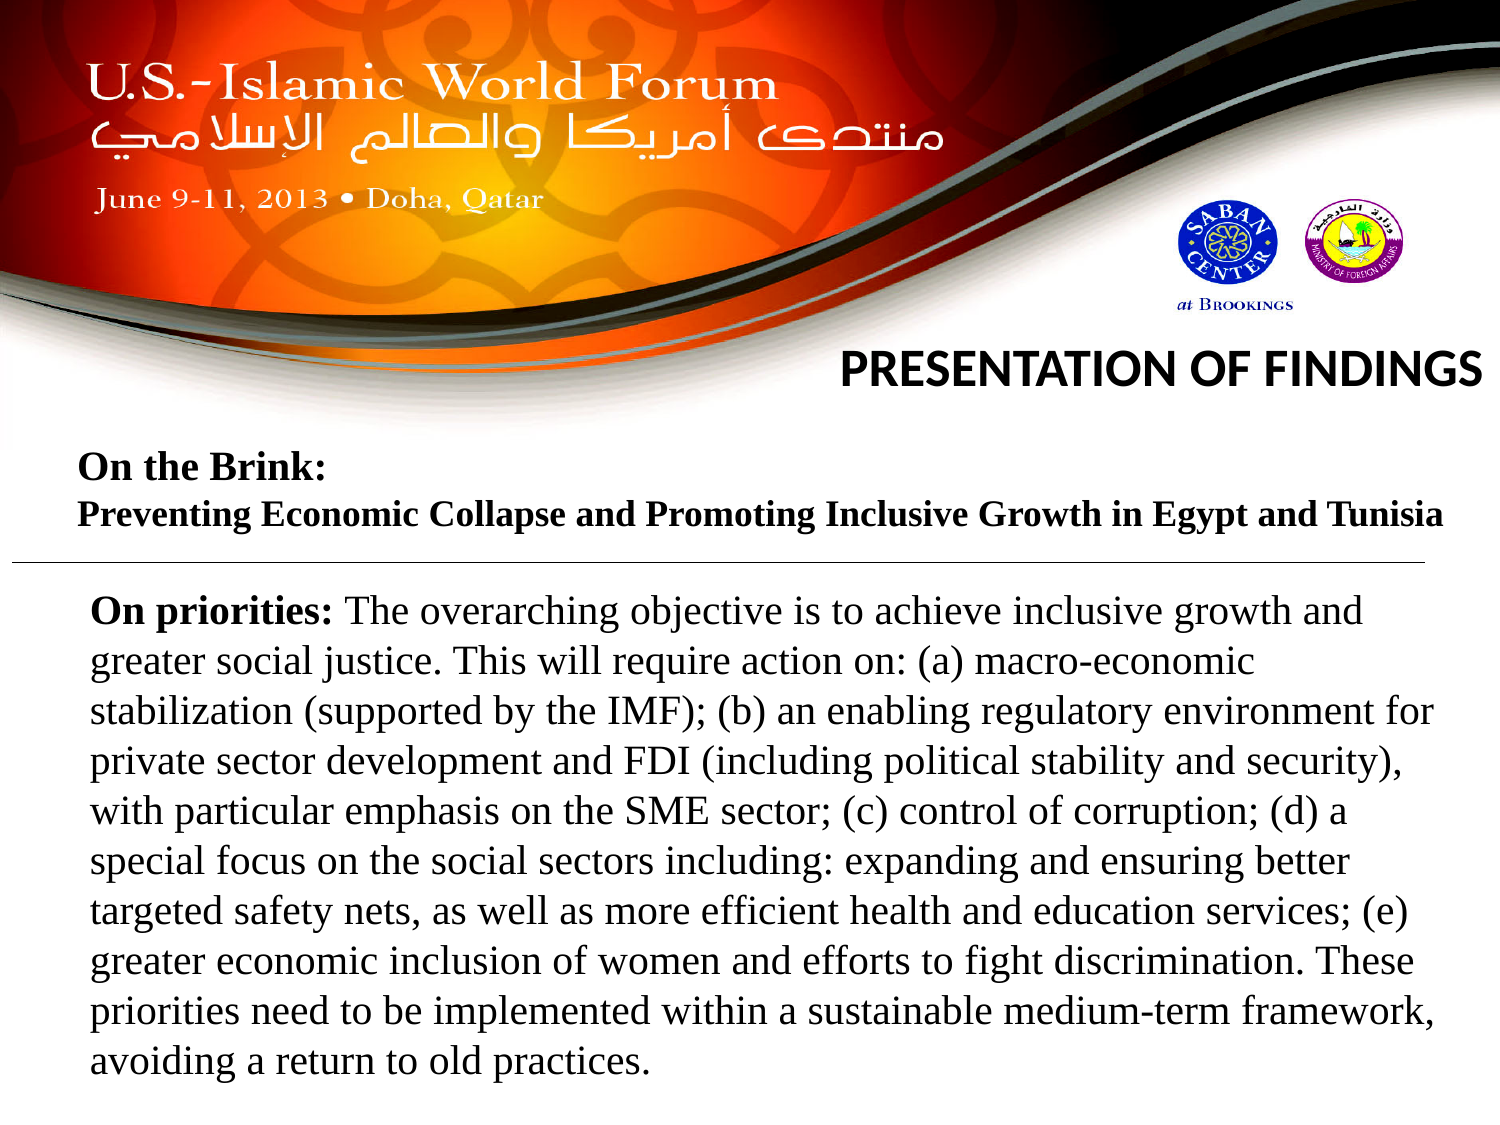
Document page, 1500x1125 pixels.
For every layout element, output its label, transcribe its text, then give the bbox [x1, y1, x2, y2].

picture [0, 0, 1500, 450]
text_box On priorities: The overarching objective is to achieve inclusive growth and greater social justice. This will require action on: (a) macro-economic stabilization (supported by the IMF); (b) an enabling regulatory environment for private sector development and FDI (including political stability and security), with particular emphasis on the SME sector; (c) control of corruption; (d) a special focus on the social sectors including: expanding and ensuring better targeted safety nets, as well as more efficient health and education services; (e) greater economic inclusion of women and efforts to fight discrimination. These priorities need to be implemented within a sustainable medium-term framework, avoiding a return to old practices. [75, 575, 1463, 1125]
text_box On the Brink: Preventing Economic Collapse and Promoting Inclusive Growth in Egypt and Tunisia [62, 431, 1500, 542]
